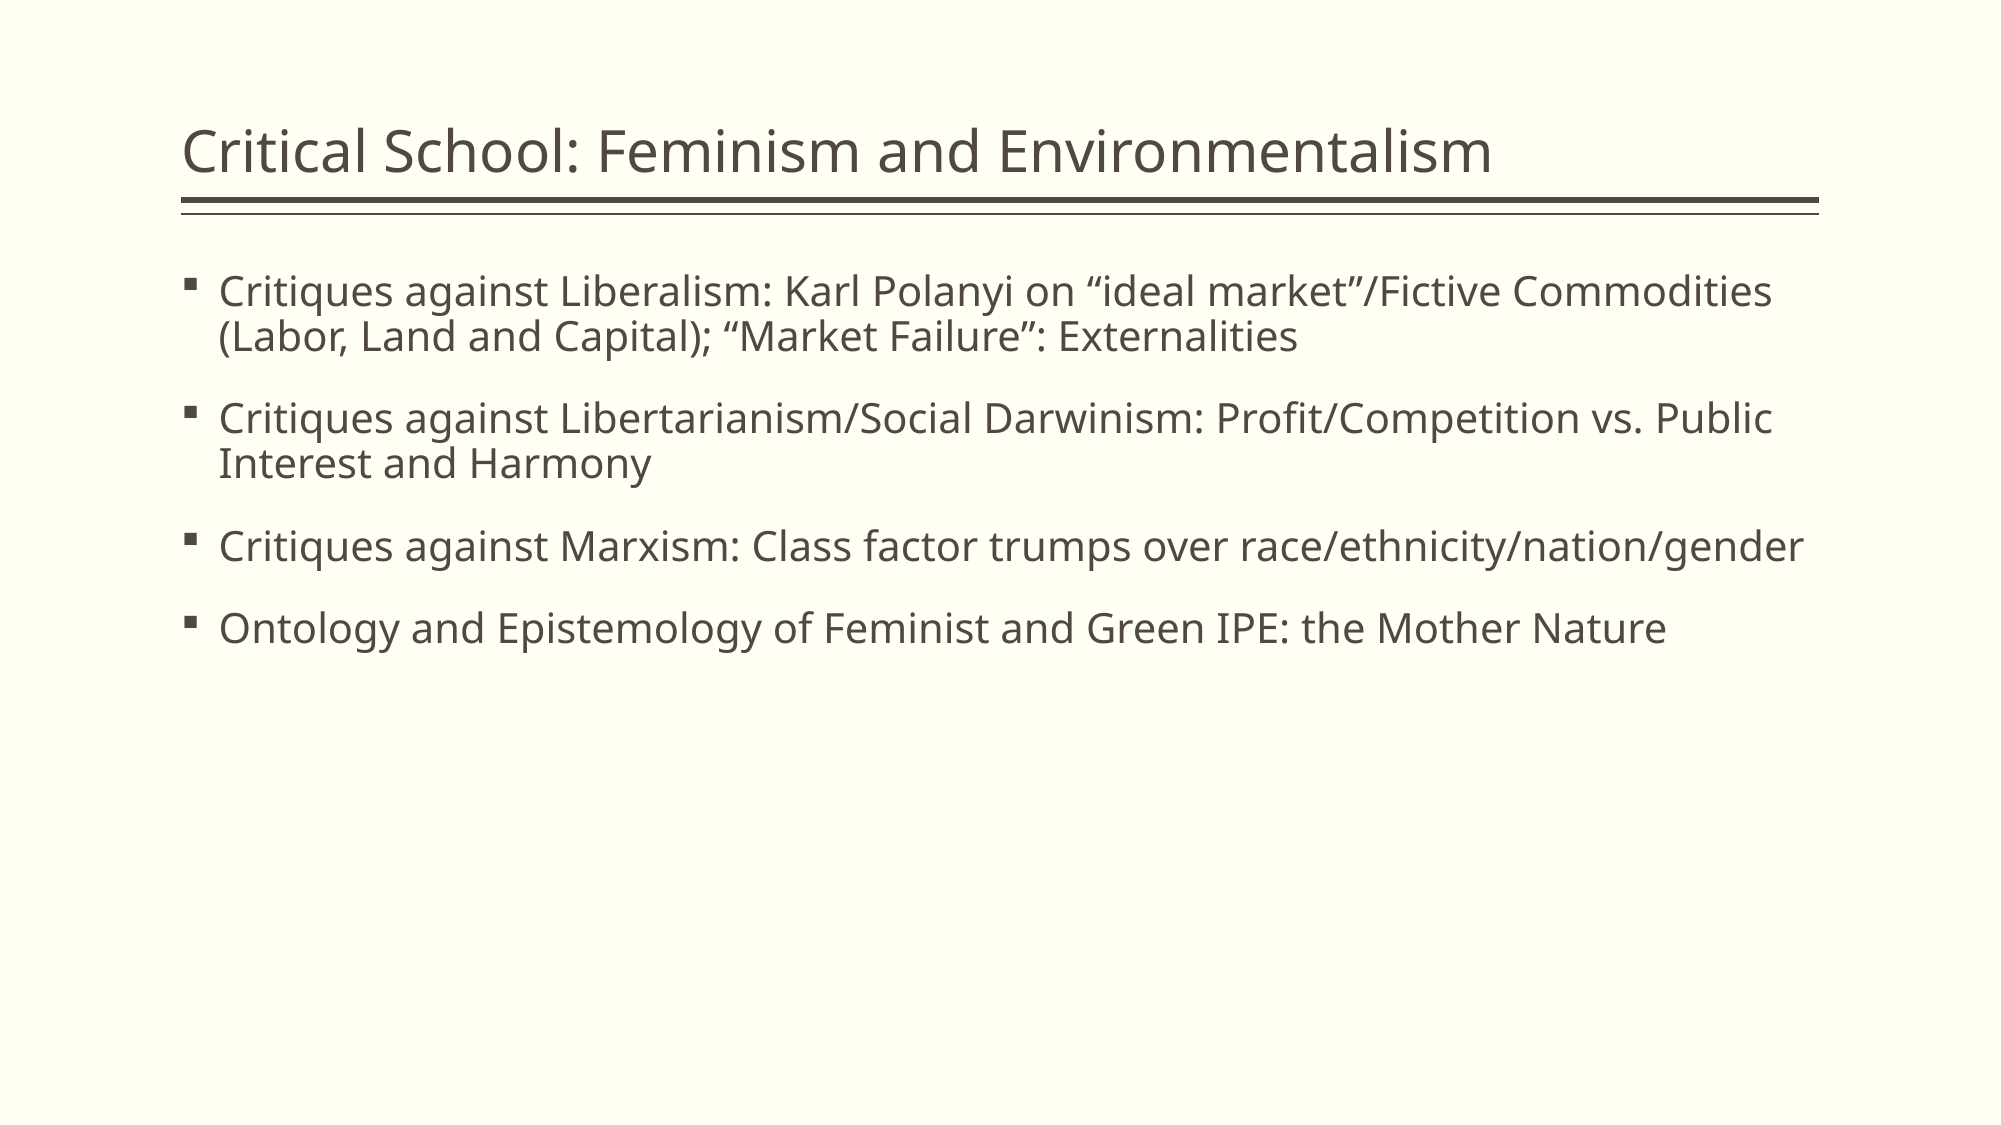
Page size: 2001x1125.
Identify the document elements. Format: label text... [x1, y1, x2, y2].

list Critiques against Liberalism: Karl Polanyi on “ideal market”/Fictive Commodities (Labor, Land and Capital); “Market Failure”: Externalities Critiques against Libertarianism/Social Darwinism: Profit/Competition vs. Public Interest and Harmony Critiques against Marxism: Class factor trumps over race/ethnicity/nation/gender Ontology and Epistemology of Feminist and Green IPE: the Mother Nature [181, 262, 1819, 1013]
title Critical School: Feminism and Environmentalism [181, 12, 1819, 193]
